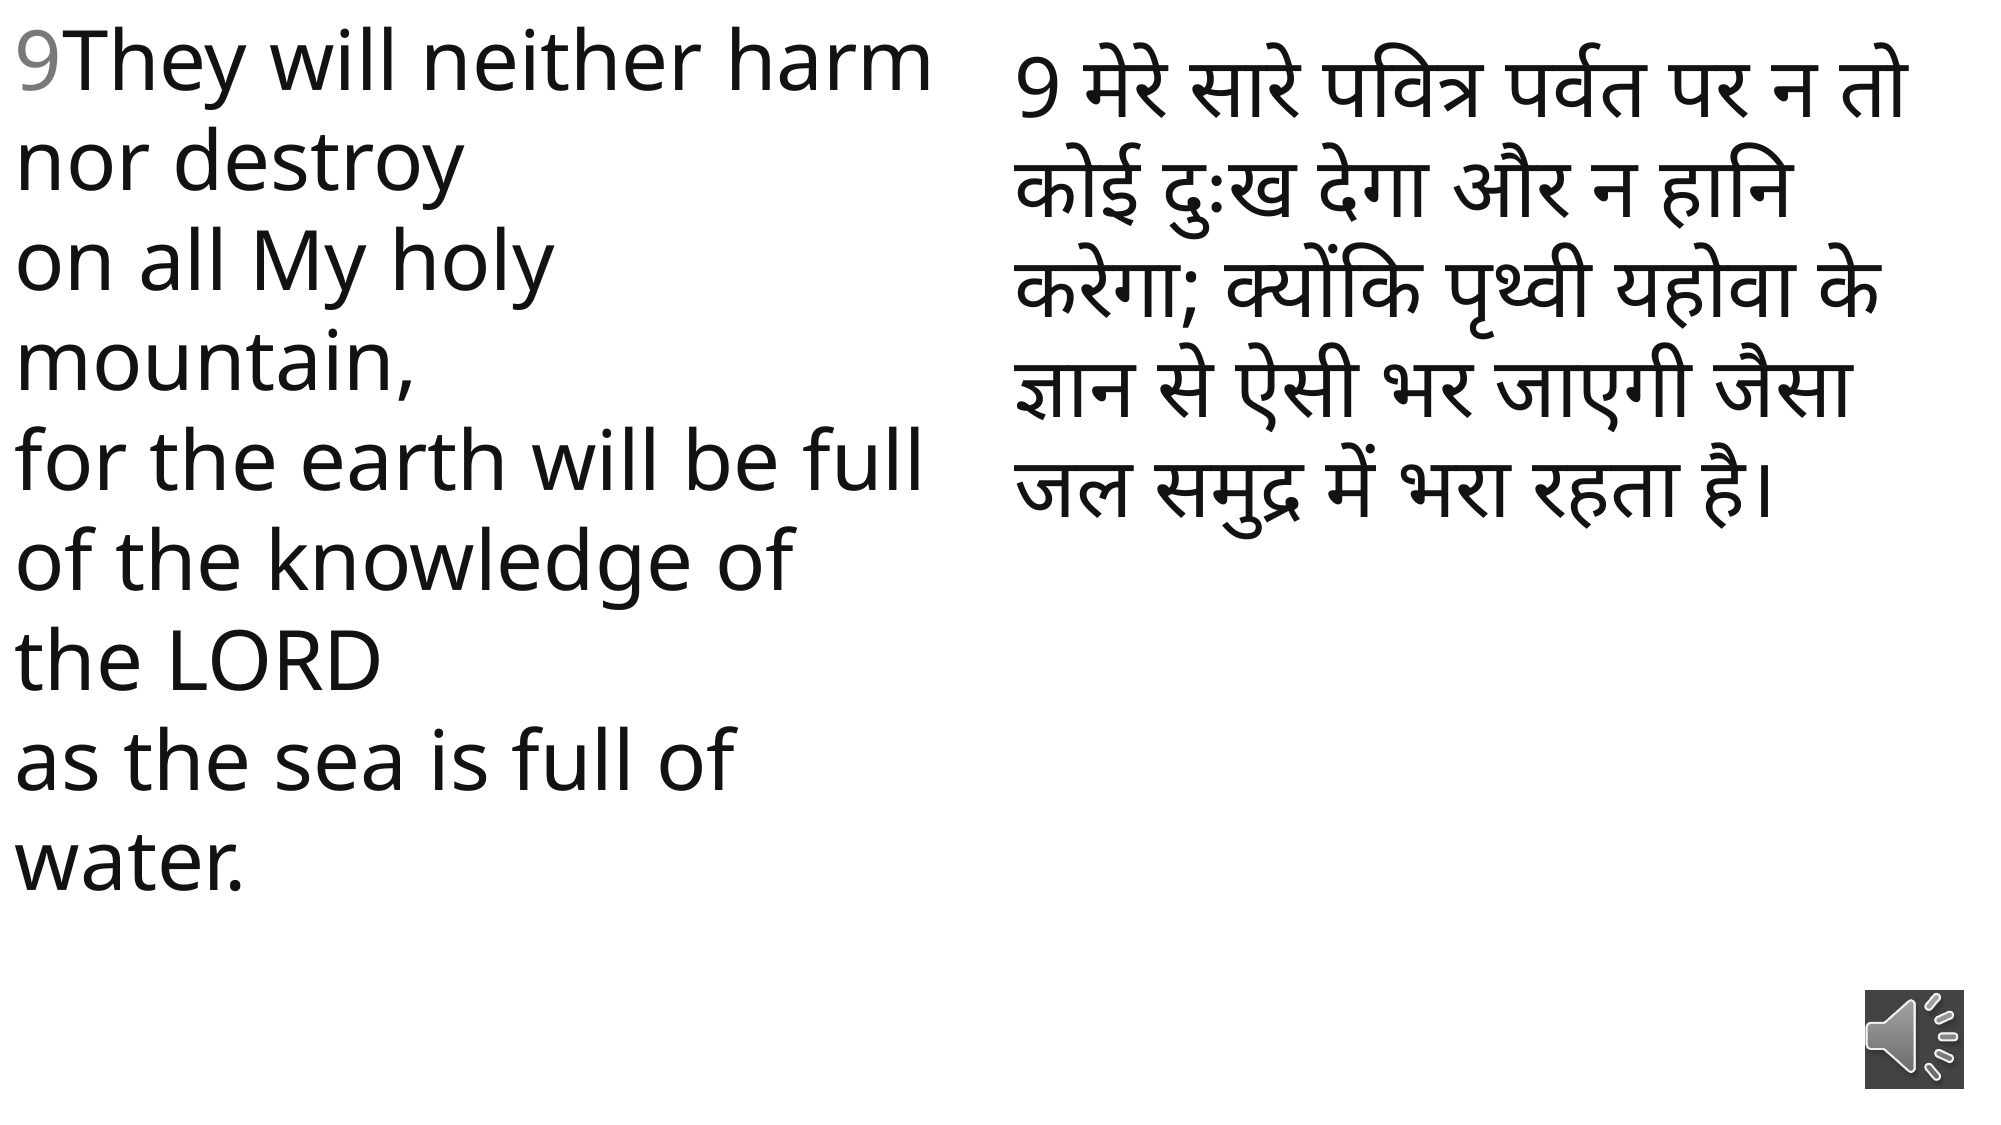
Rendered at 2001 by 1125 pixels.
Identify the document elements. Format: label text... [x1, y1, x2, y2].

text_box 9They will neither harm nor destroy on all My holy mountain, for the earth will be full of the knowledge of the Lord as the sea is full of water. [0, 0, 981, 1125]
text_box 9 मेरे सारे पवित्र पर्वत पर न तो कोई दुःख देगा और न हानि करेगा; क्योंकि पृथ्वी यहोवा के ज्ञान से ऐसी भर जाएगी जैसा जल समुद्र में भरा रहता है। [999, 27, 2000, 1104]
picture [1864, 989, 1965, 1090]
